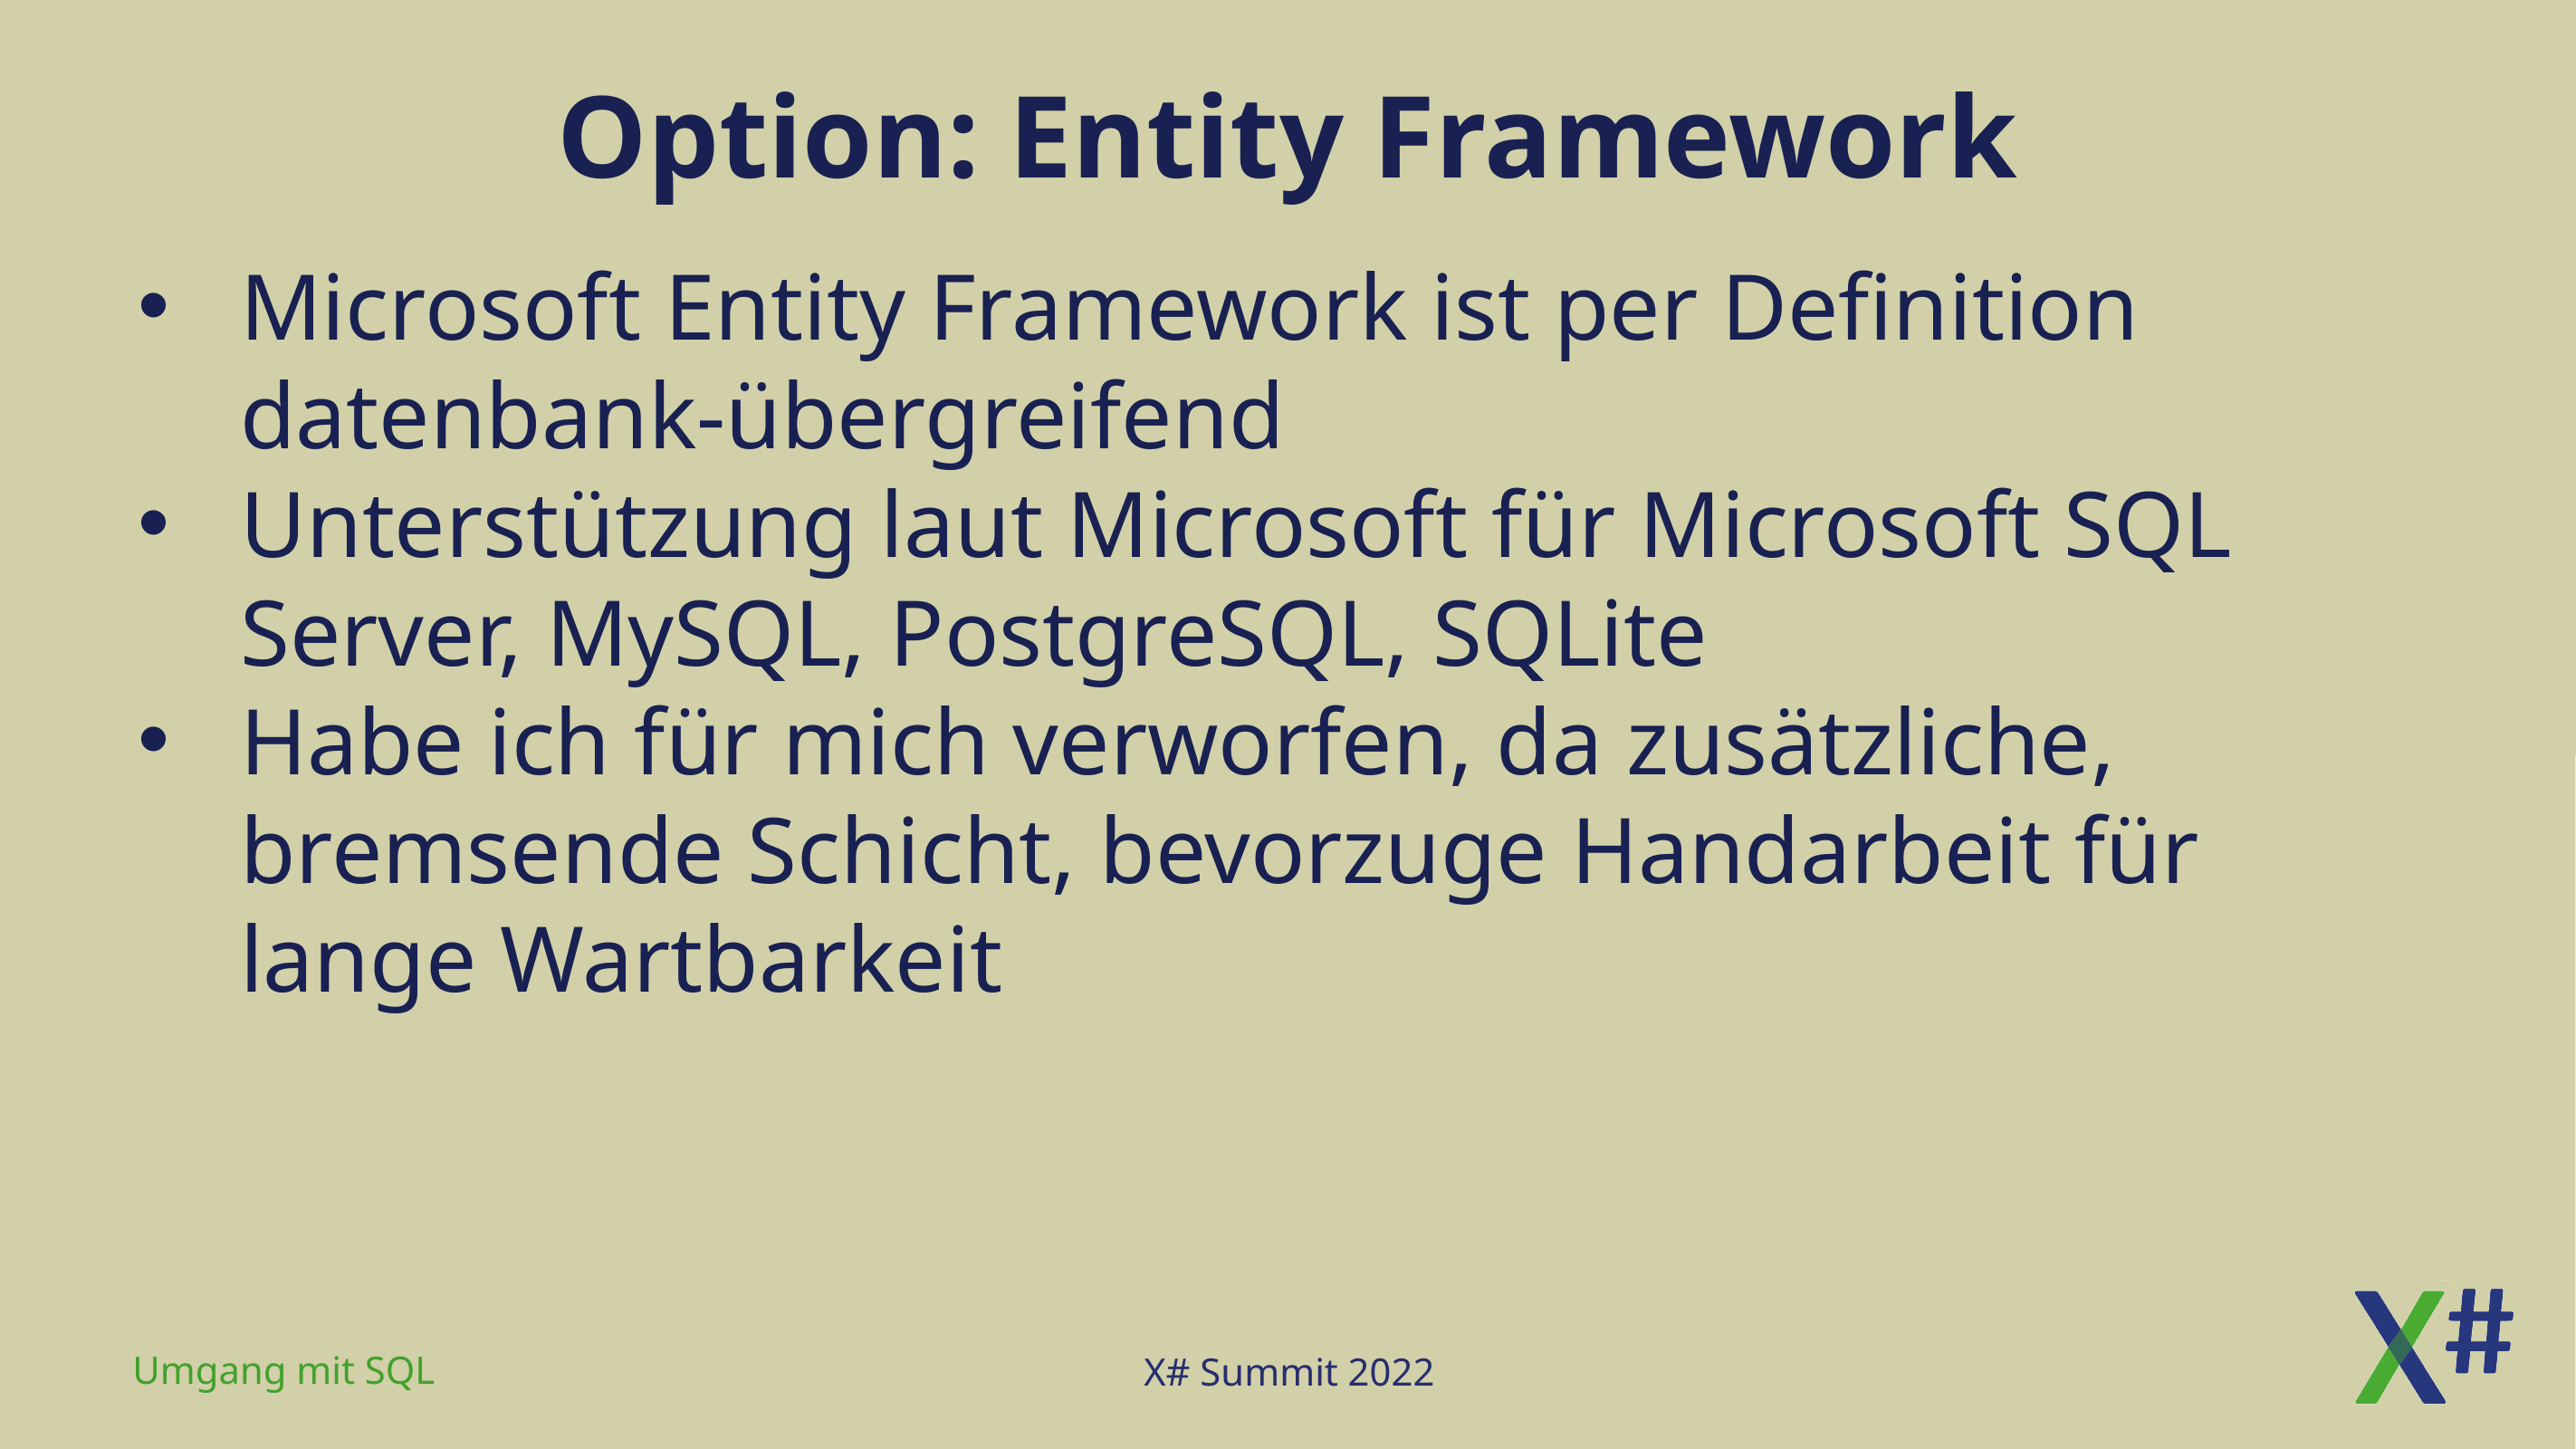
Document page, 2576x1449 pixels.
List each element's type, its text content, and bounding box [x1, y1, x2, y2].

text_box Microsoft Entity Framework ist per Definition datenbank-übergreifend Unterstützung laut Microsoft für Microsoft SQL Server, MySQL, PostgreSQL, SQLite Habe ich für mich verworfen, da zusätzliche, bremsende Schicht, bevorzuge Handarbeit für lange Wartbarkeit [125, 243, 2443, 1228]
title Option: Entity Framework [129, 58, 2447, 211]
picture [2335, 1267, 2536, 1425]
